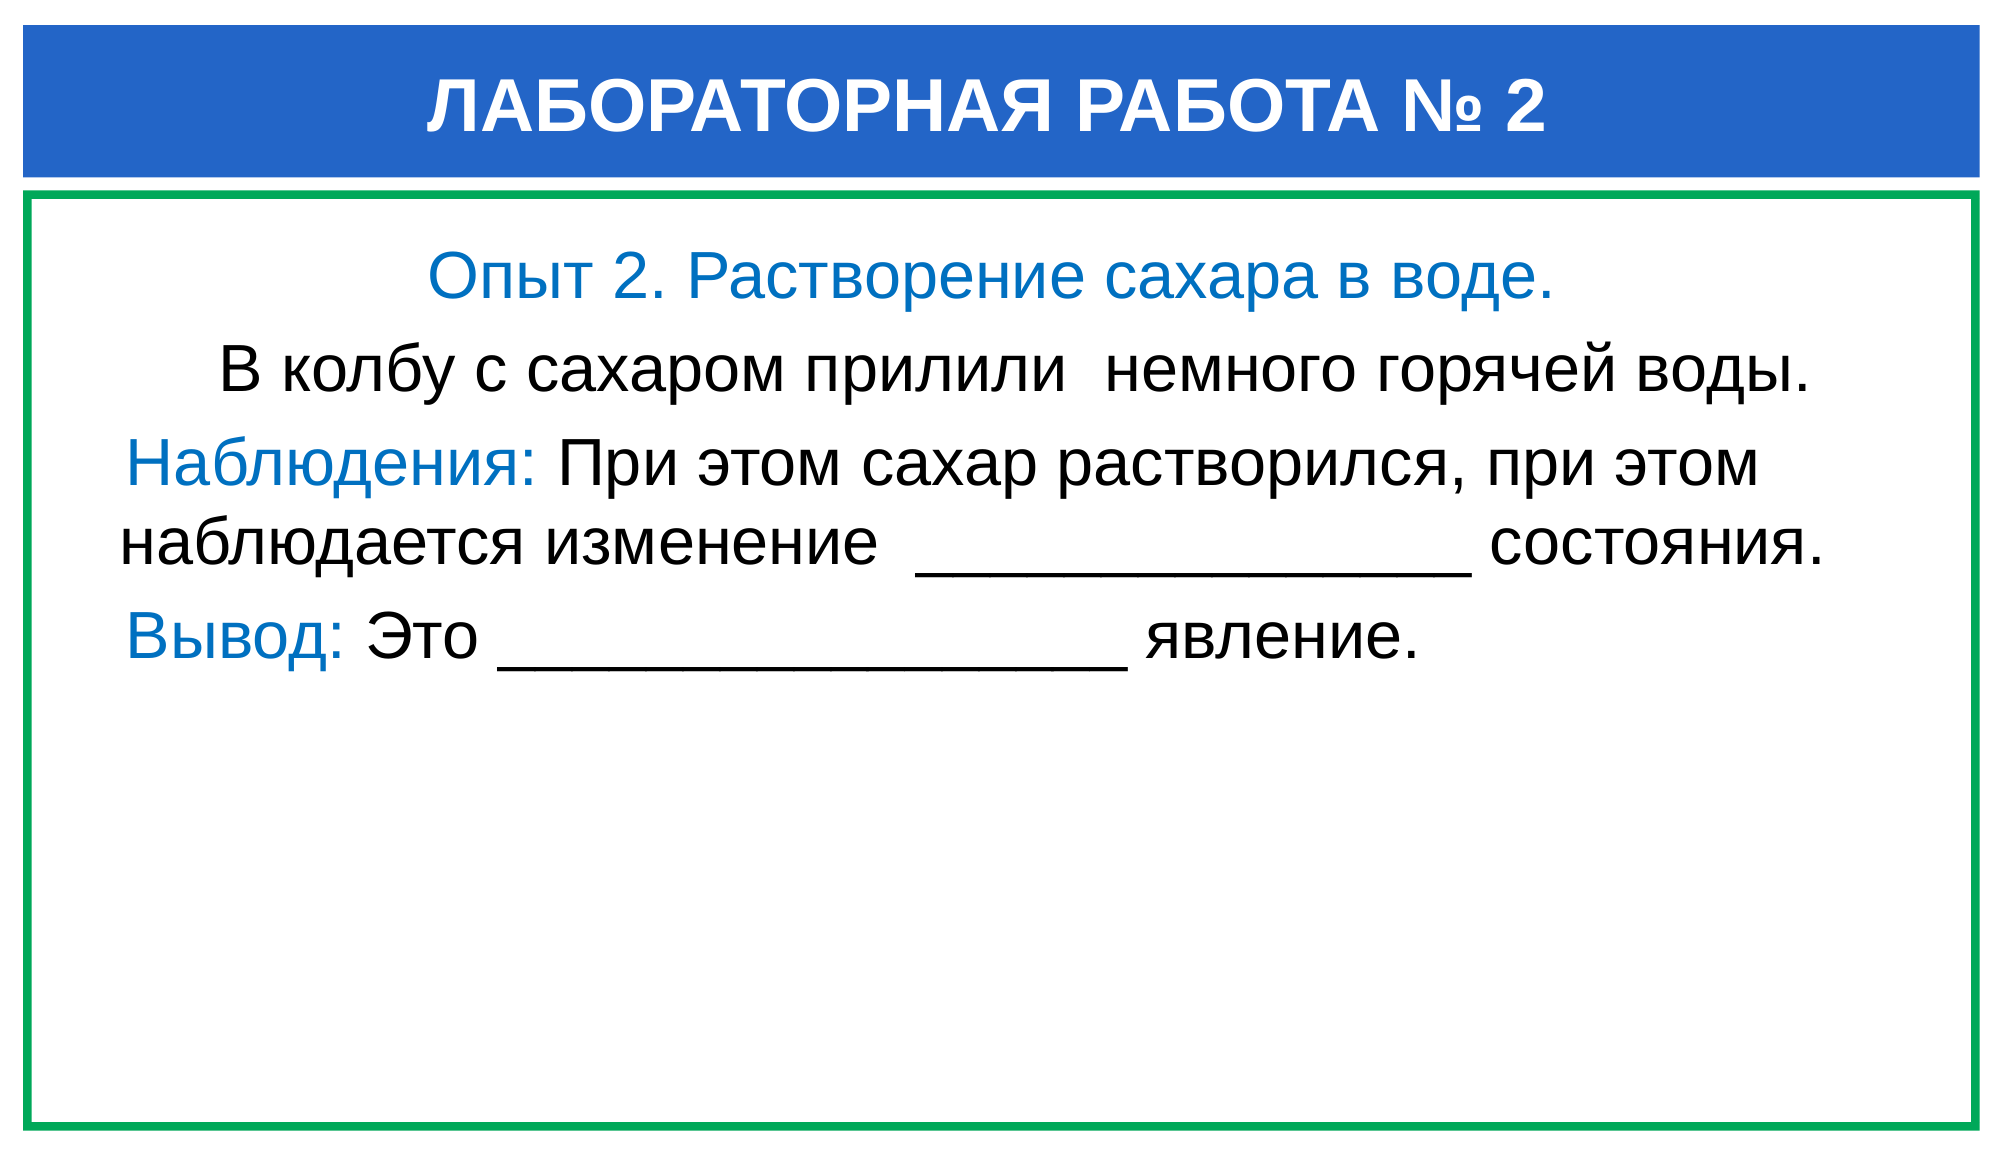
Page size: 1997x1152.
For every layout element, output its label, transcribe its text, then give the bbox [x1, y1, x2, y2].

text_box Опыт 2. Растворение сахара в воде. В колбу с сахаром прилили немного горячей воды. Наблюдения: При этом сахар растворился, при этом наблюдается изменение _______________ состояния. Вывод: Это _________________ явление. [37, 224, 1948, 679]
text_box ЛАБОРАТОРНАЯ РАБОТА № 2 [37, 48, 1959, 154]
